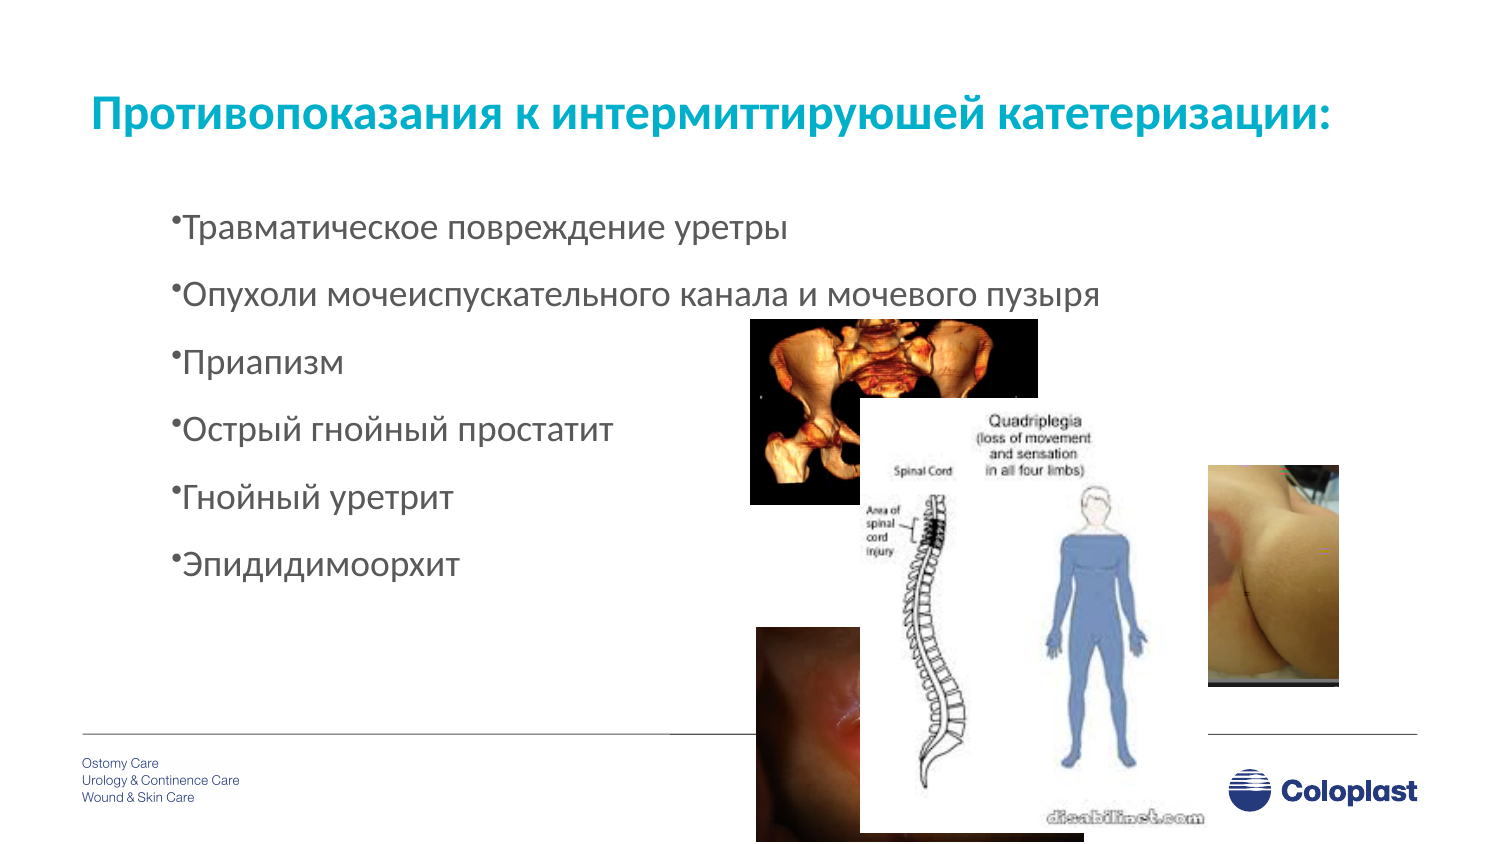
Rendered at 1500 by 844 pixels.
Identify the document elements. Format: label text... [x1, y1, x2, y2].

picture [82, 758, 239, 802]
title Противопоказания к интермиттируюшей катетеризации: [67, 55, 1368, 141]
picture [750, 319, 1339, 842]
list Травматическое повреждение уретры Опухоли мочеиспускательного канала и мочевого пузыря Приапизм Острый гнойный простатит Гнойный уретрит Эпидидимоорхит [170, 179, 1276, 737]
